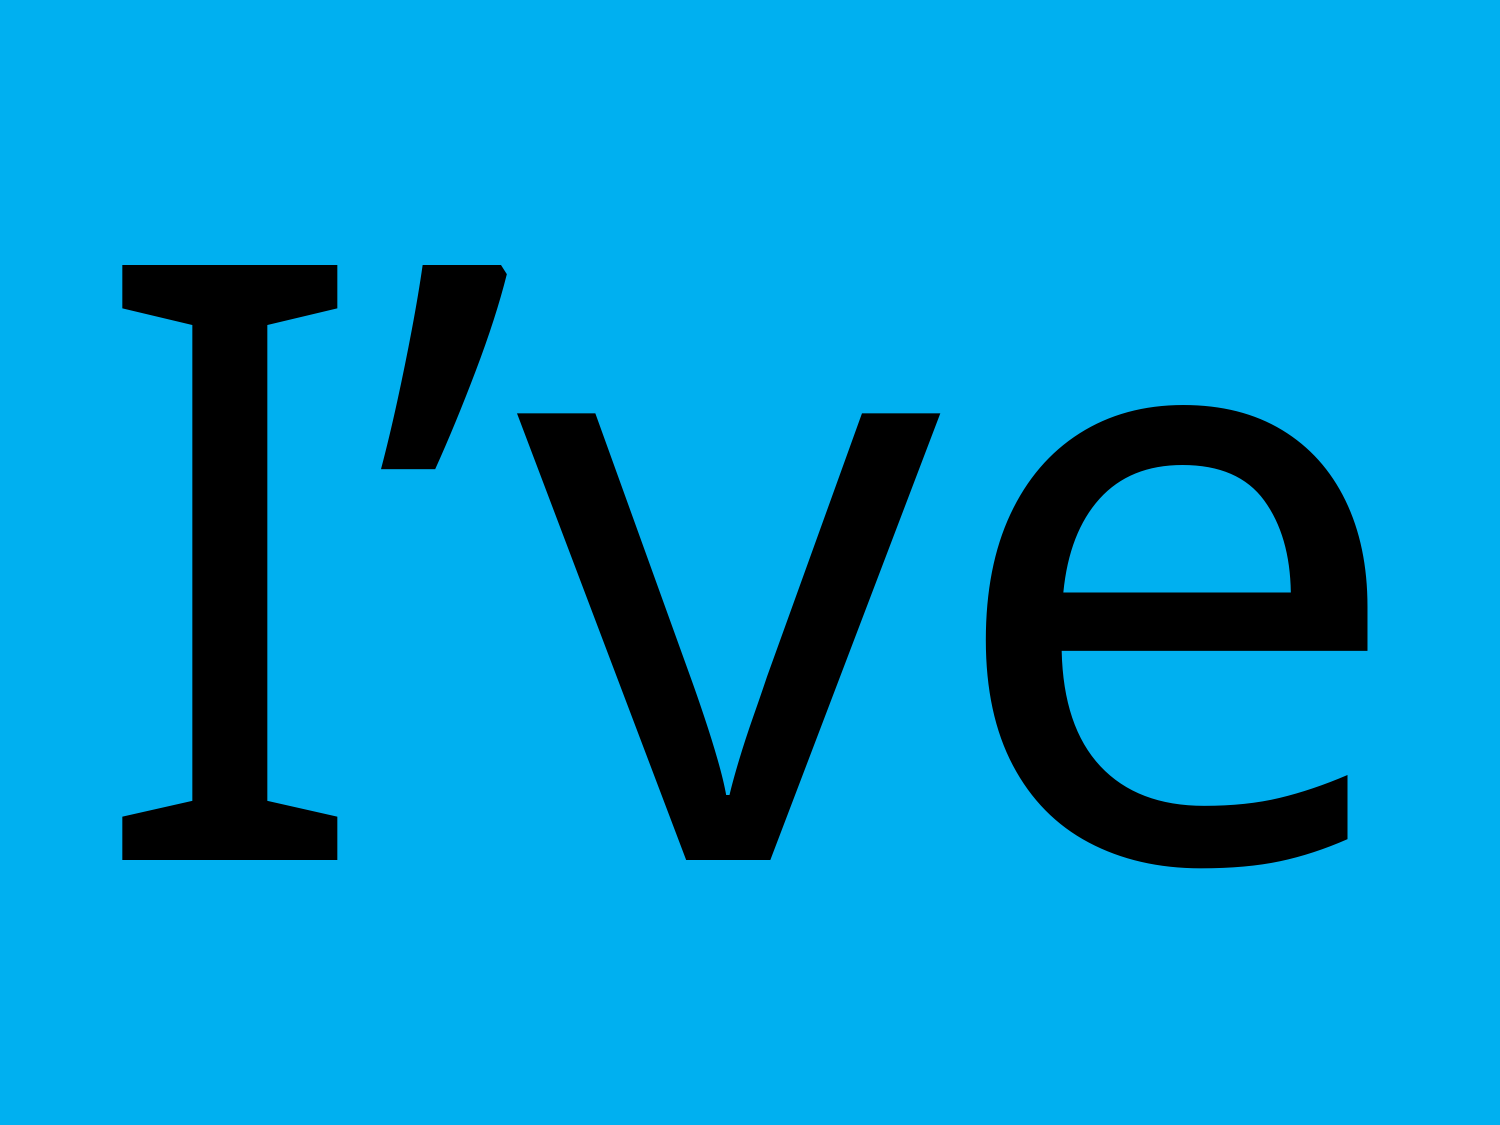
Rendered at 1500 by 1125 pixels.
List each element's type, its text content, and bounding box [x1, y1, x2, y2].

list I’ve [0, 19, 1500, 1017]
